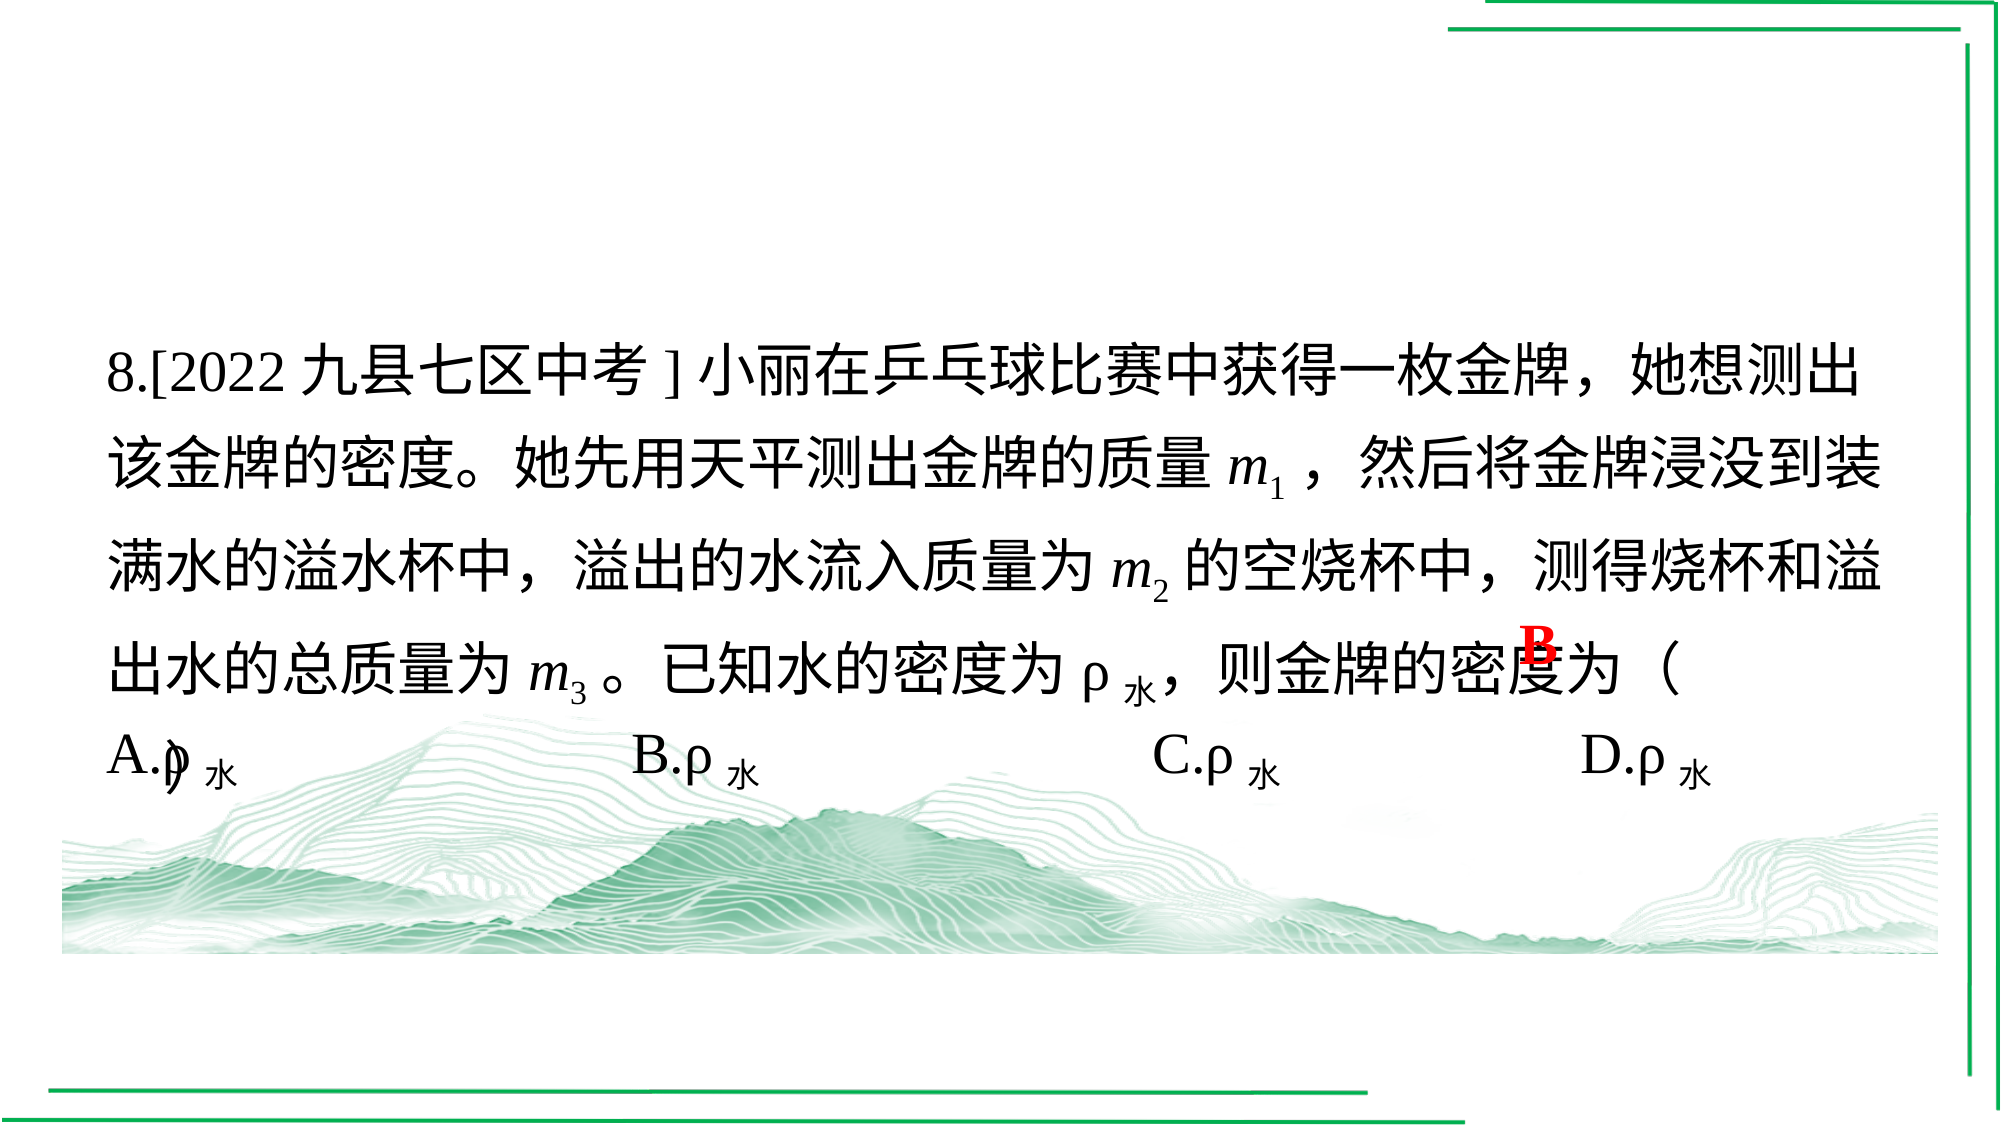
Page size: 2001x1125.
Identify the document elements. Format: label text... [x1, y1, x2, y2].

text_box 8.[2022九县七区中考]小丽在乒乓球比赛中获得一枚金牌，她想测出该金牌的密度。她先用天平测出金牌的质量m1，然后将金牌浸没到装满水的溢水杯中，溢出的水流入质量为m2的空烧杯中，测得烧杯和溢出水的总质量为m3。已知水的密度为ρ水，则金牌的密度为（ B ） [106, 312, 1894, 802]
picture [0, 0, 2001, 1125]
text_box B [1504, 578, 1573, 675]
